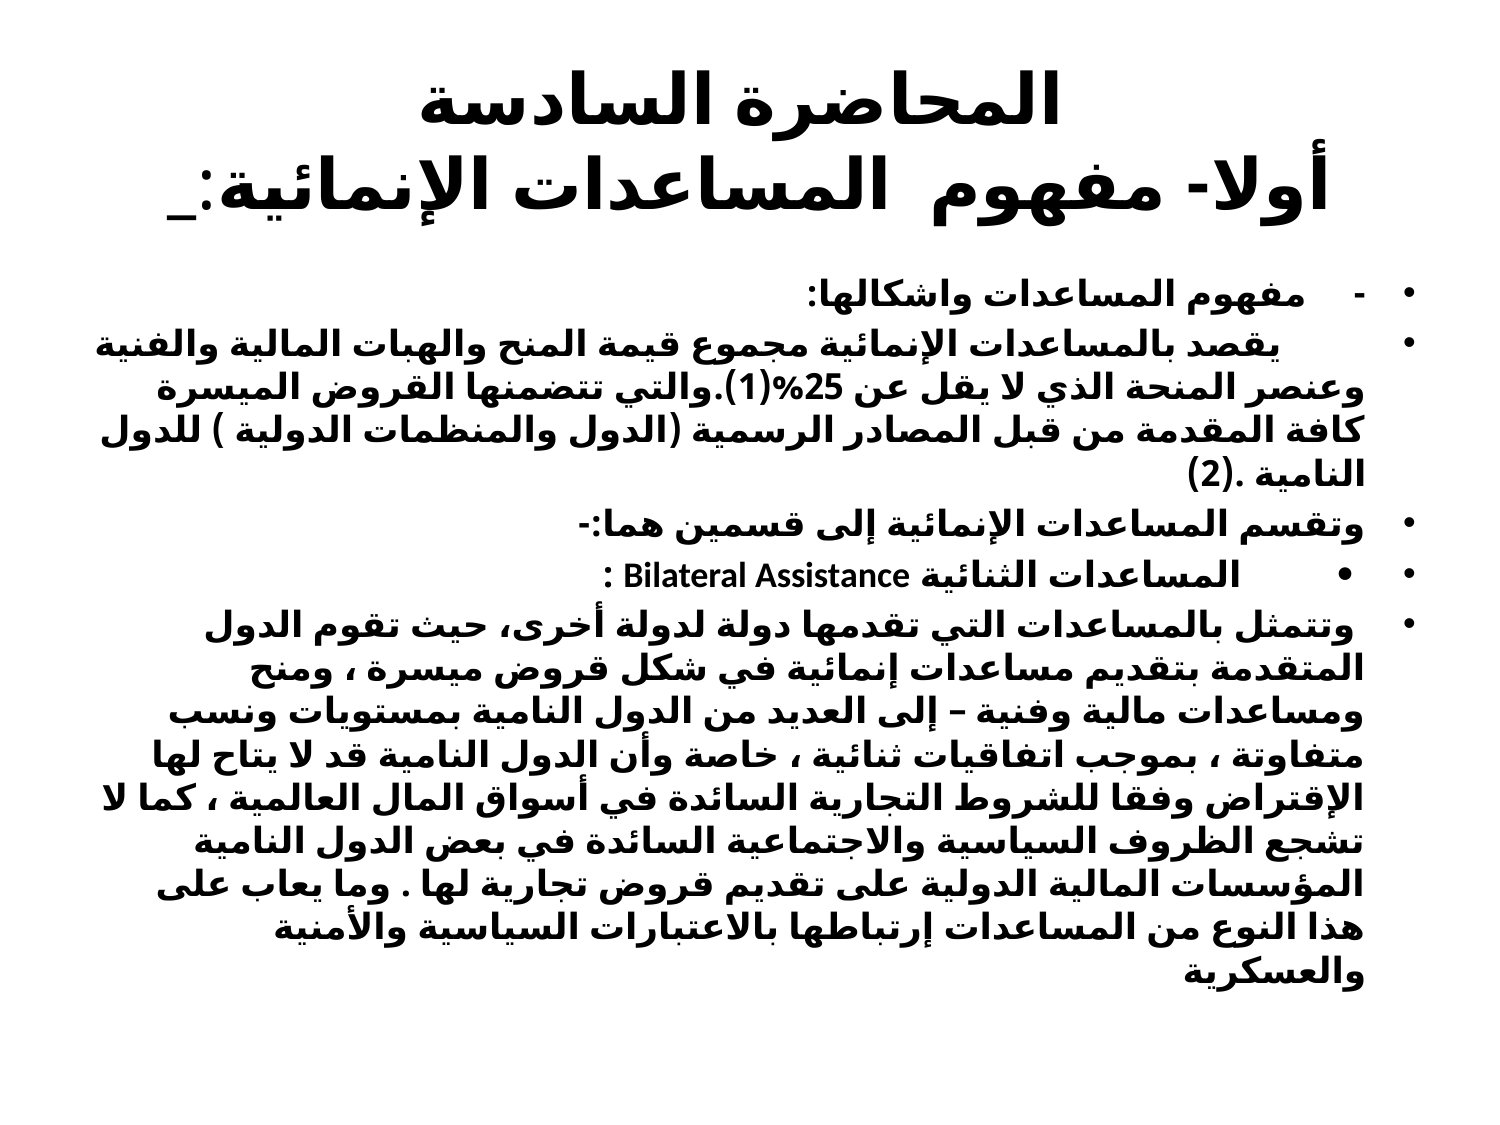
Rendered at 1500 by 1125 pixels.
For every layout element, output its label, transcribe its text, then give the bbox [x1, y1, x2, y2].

list - مفهوم المساعدات واشكالها: يقصد بالمساعدات الإنمائية مجموع قيمة المنح والهبات المالية والفنية وعنصر المنحة الذي لا يقل عن 25%(1).والتي تتضمنها القروض الميسرة كافة المقدمة من قبل المصادر الرسمية (الدول والمنظمات الدولية ) للدول النامية .(2) وتقسم المساعدات الإنمائية إلى قسمين هما:- • المساعدات الثنائية Bilateral Assistance : وتتمثل بالمساعدات التي تقدمها دولة لدولة أخرى، حيث تقوم الدول المتقدمة بتقديم مساعدات إنمائية في شكل قروض ميسرة ، ومنح ومساعدات مالية وفنية – إلى العديد من الدول النامية بمستويات ونسب متفاوتة ، بموجب اتفاقيات ثنائية ، خاصة وأن الدول النامية قد لا يتاح لها الإقتراض وفقا للشروط التجارية السائدة في أسواق المال العالمية ، كما لا تشجع الظروف السياسية والاجتماعية السائدة في بعض الدول النامية المؤسسات المالية الدولية على تقديم قروض تجارية لها . وما يعاب على هذا النوع من المساعدات إرتباطها بالاعتبارات السياسية والأمنية والعسكرية [75, 262, 1425, 1005]
title المحاضرة السادسة أولا- مفهوم المساعدات الإنمائية:_ [75, 45, 1425, 233]
